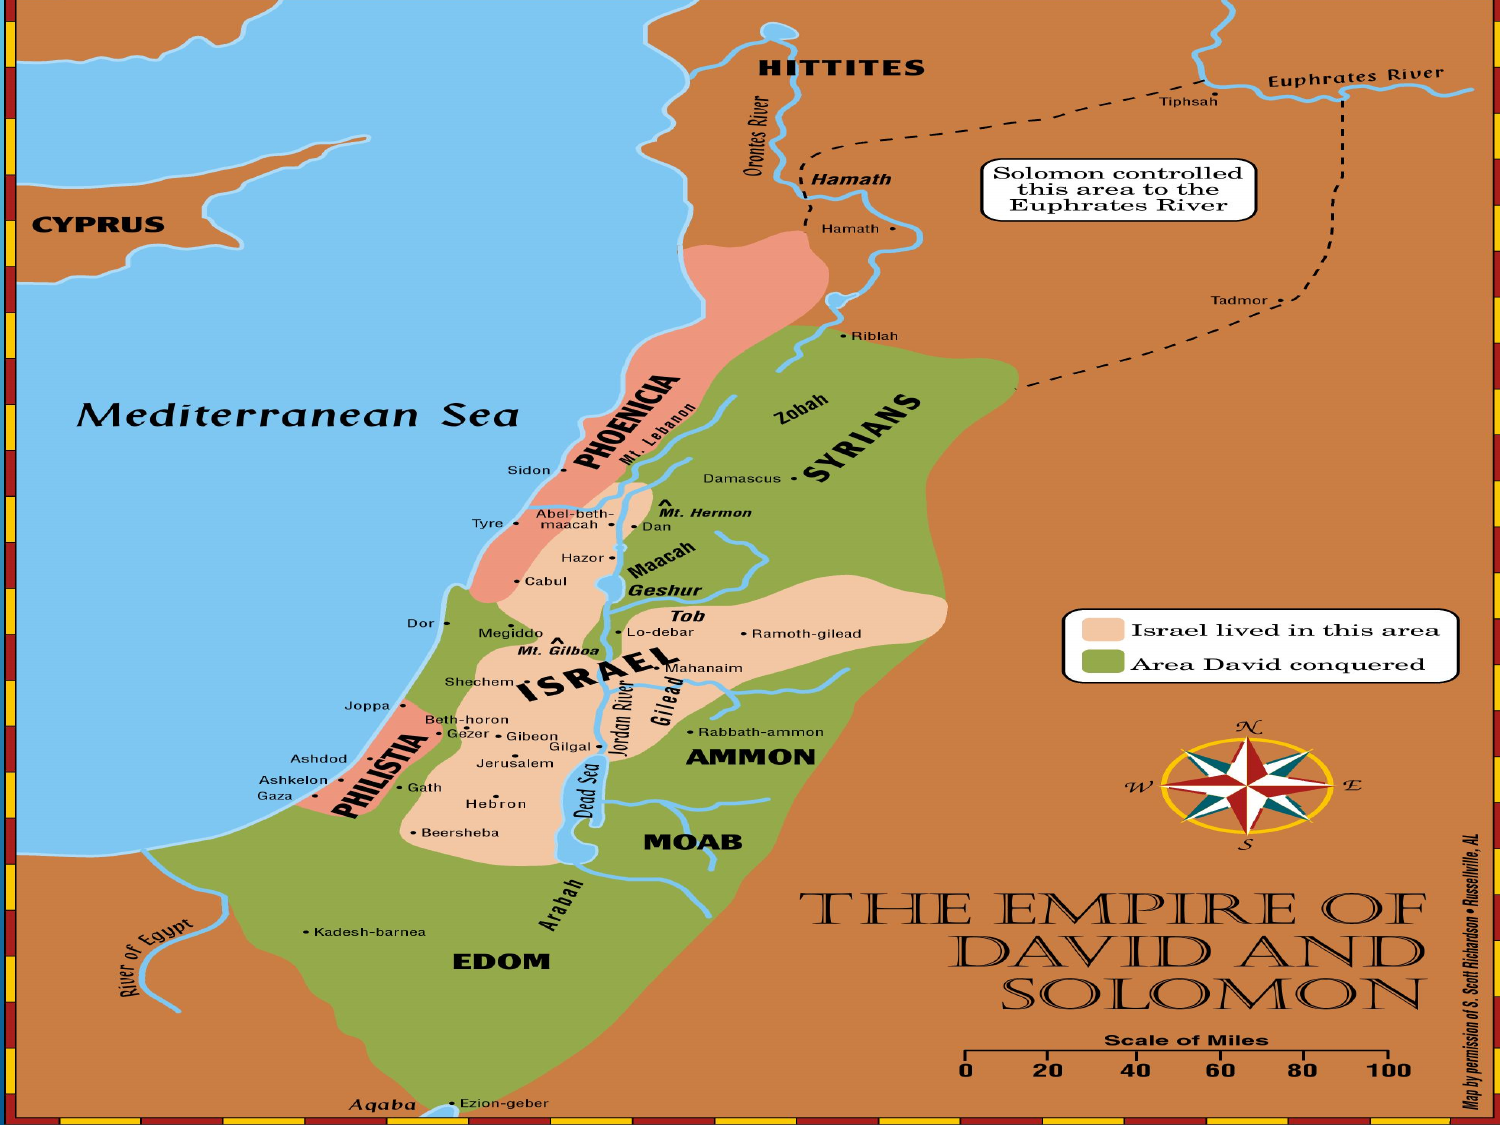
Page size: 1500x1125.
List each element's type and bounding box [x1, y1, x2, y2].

list [4, 0, 1500, 1125]
